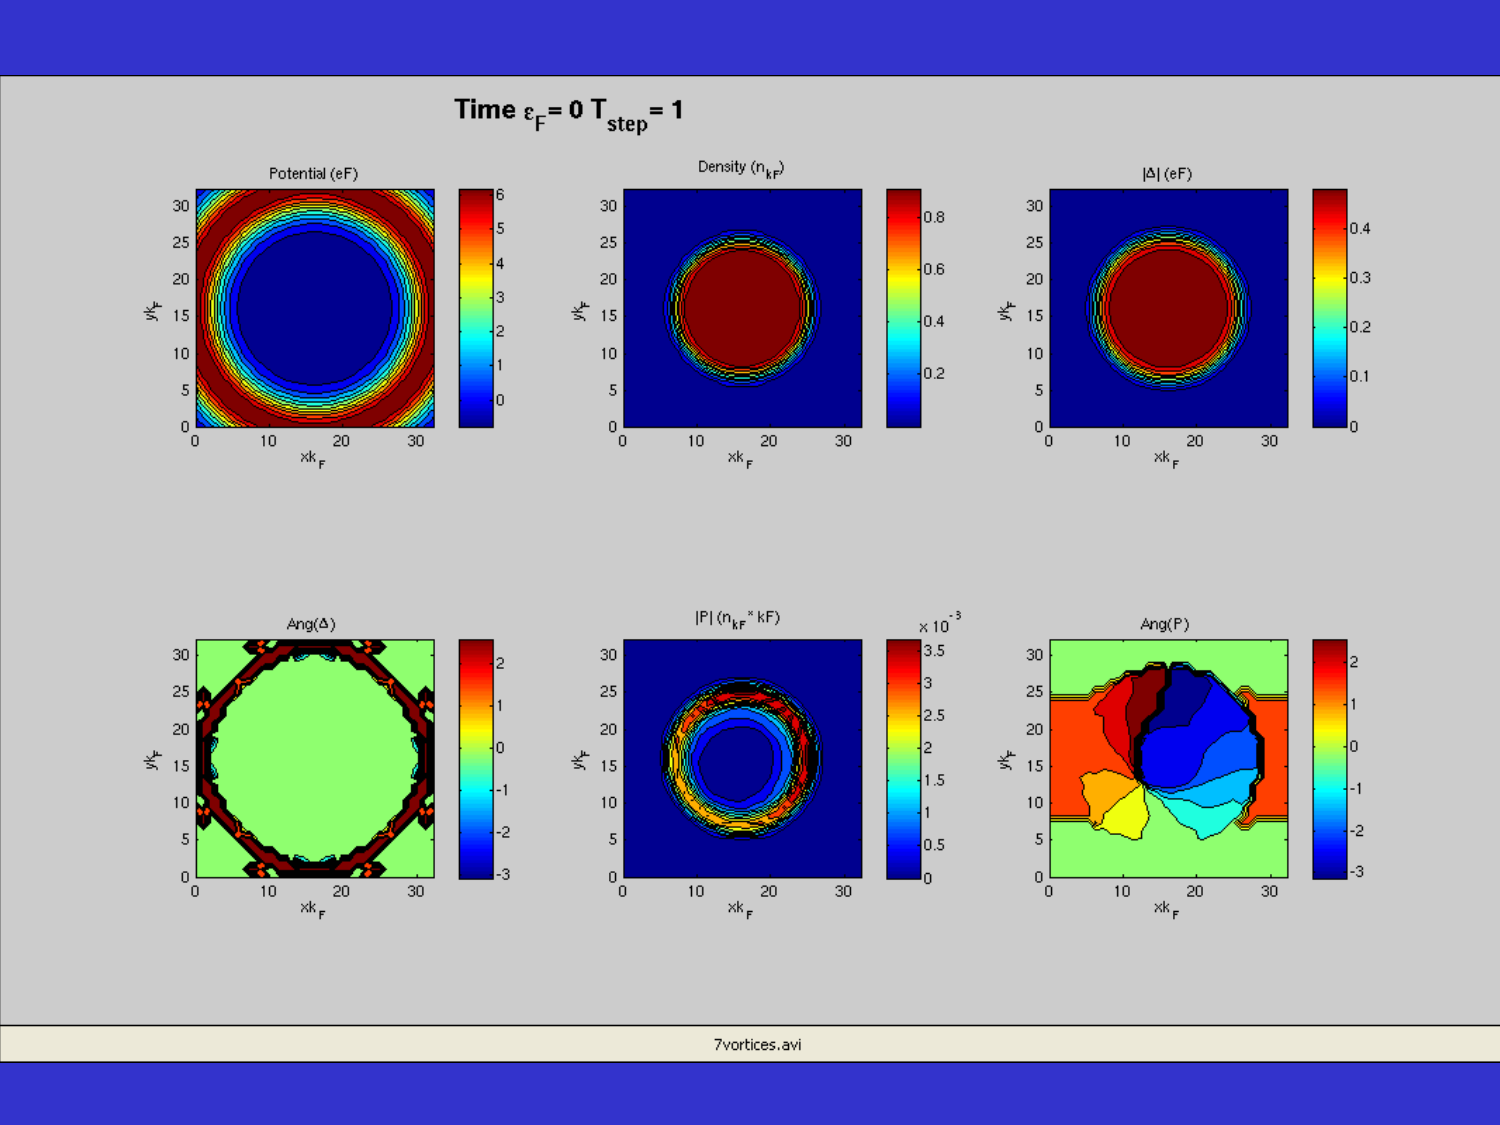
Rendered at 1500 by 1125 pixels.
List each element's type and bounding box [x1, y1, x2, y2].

text_box [0, 74, 1500, 1063]
